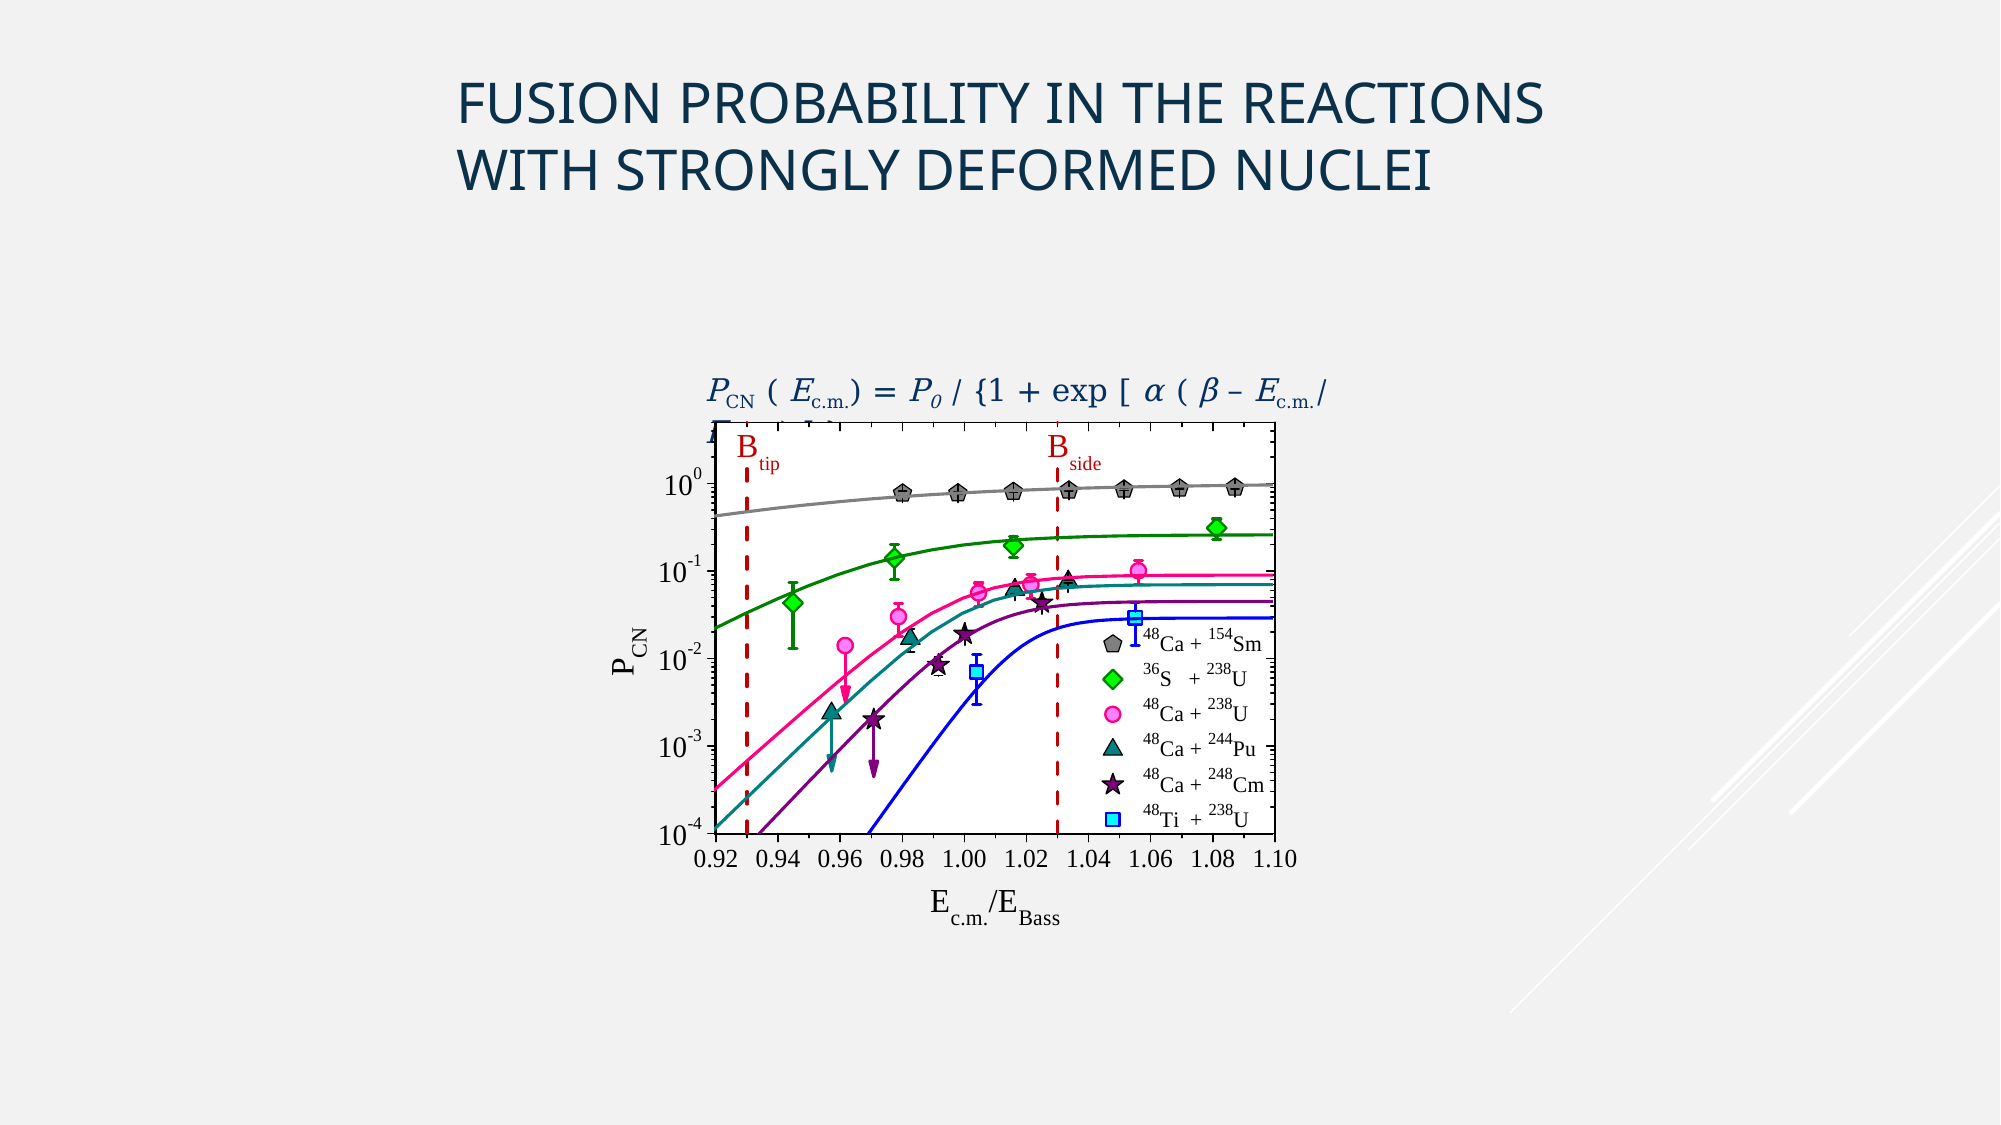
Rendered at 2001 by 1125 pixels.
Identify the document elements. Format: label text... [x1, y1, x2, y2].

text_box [712, 420, 1275, 836]
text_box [601, 420, 1301, 933]
title Fusion probability in the reactions with strongly deformed nuclei [441, 56, 1567, 213]
text_box PCN ( Ec.m.) = P0 / {1 + exp [ α ( β – Ec.m./EBass ) ] } [689, 362, 1373, 463]
